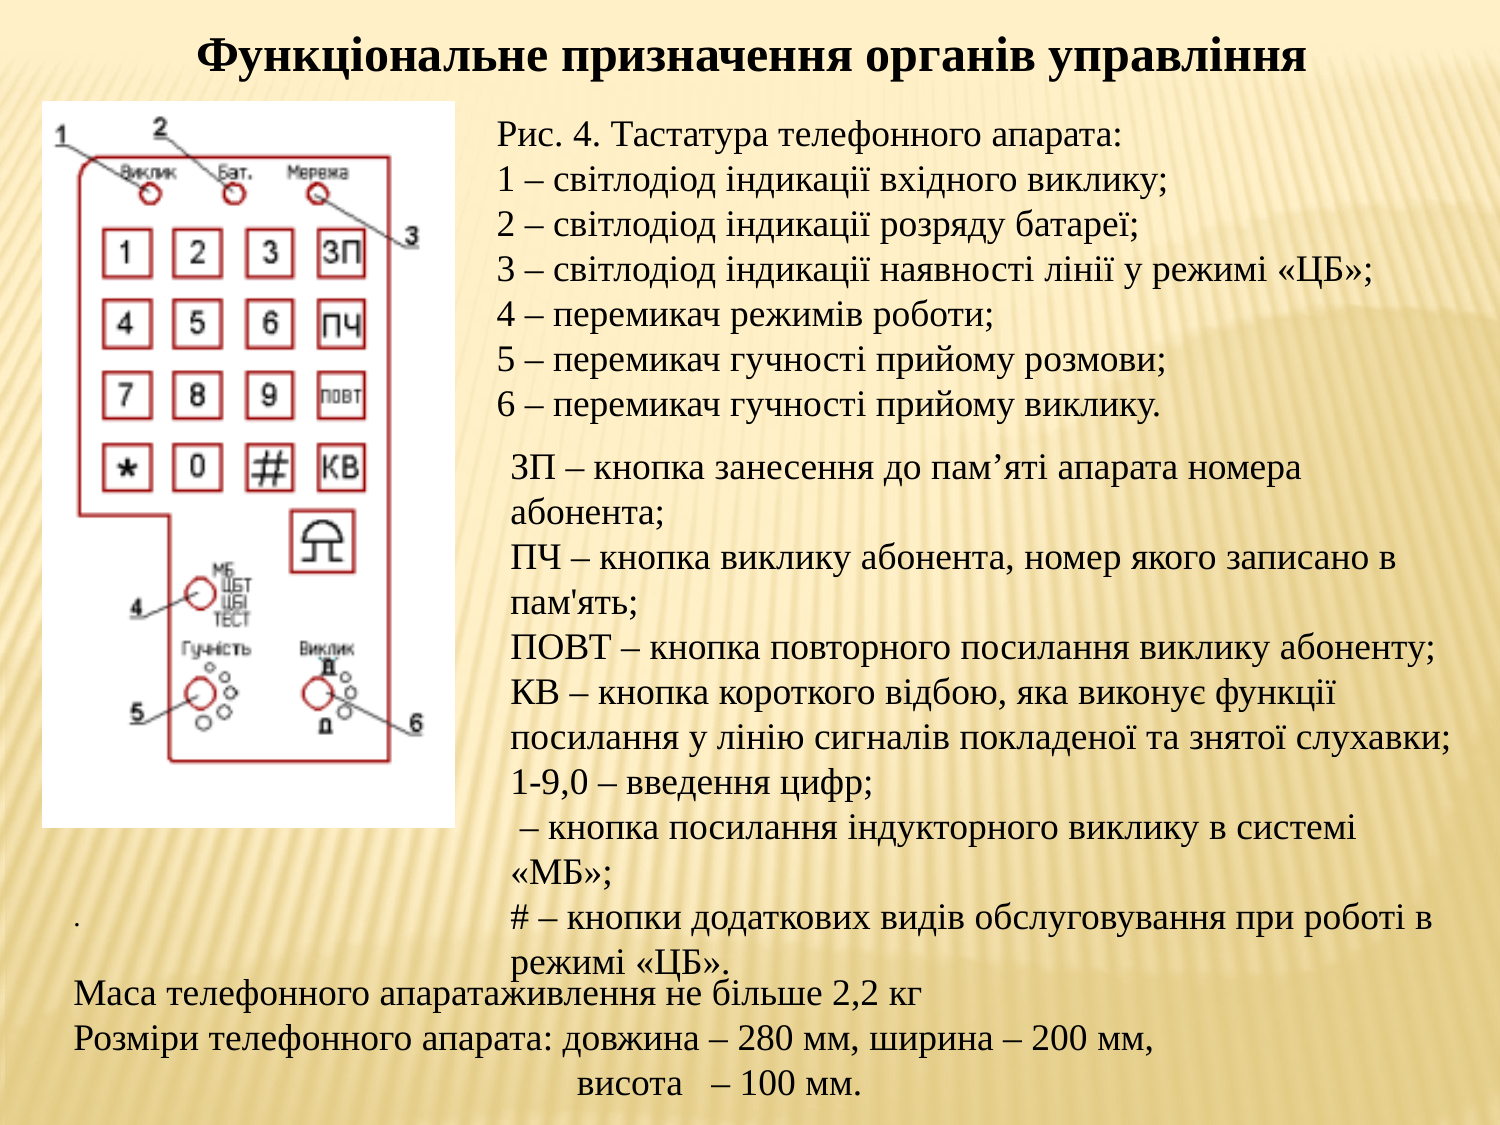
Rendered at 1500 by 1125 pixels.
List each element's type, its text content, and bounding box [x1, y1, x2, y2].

text_box ЗП – кнопка занесення до пам’яті апарата номера абонента; ПЧ – кнопка виклику абонента, номер якого записано в пам'ять; ПОВТ – кнопка повторного посилання виклику абоненту; КВ – кнопка короткого відбою, яка виконує функції посилання у лінію сигналів покладеної та знятої слухавки; 1-9,0 – введення цифр; – кнопка посилання індукторного виклику в системі «МБ»; # – кнопки додаткових видів обслуговування при роботі в режимі «ЦБ». [495, 434, 1480, 989]
text_box . Маса телефонного апаратаживлення не більше 2,2 кг Розміри телефонного апарата: довжина – 280 мм, ширина – 200 мм, висота – 100 мм. [58, 855, 1479, 1111]
picture [41, 100, 455, 829]
text_box Функціональне призначення органів управління [24, 13, 1480, 89]
text_box Рис. 4. Тастатура телефонного апарата: 1 – світлодіод індикації вхідного виклику; 2 – світлодіод індикації розряду батареї; 3 – світлодіод індикації наявності лінії у режимі «ЦБ»; 4 – перемикач режимів роботи; 5 – перемикач гучності прийому розмови; 6 – перемикач гучності прийому виклику. [481, 101, 1462, 431]
